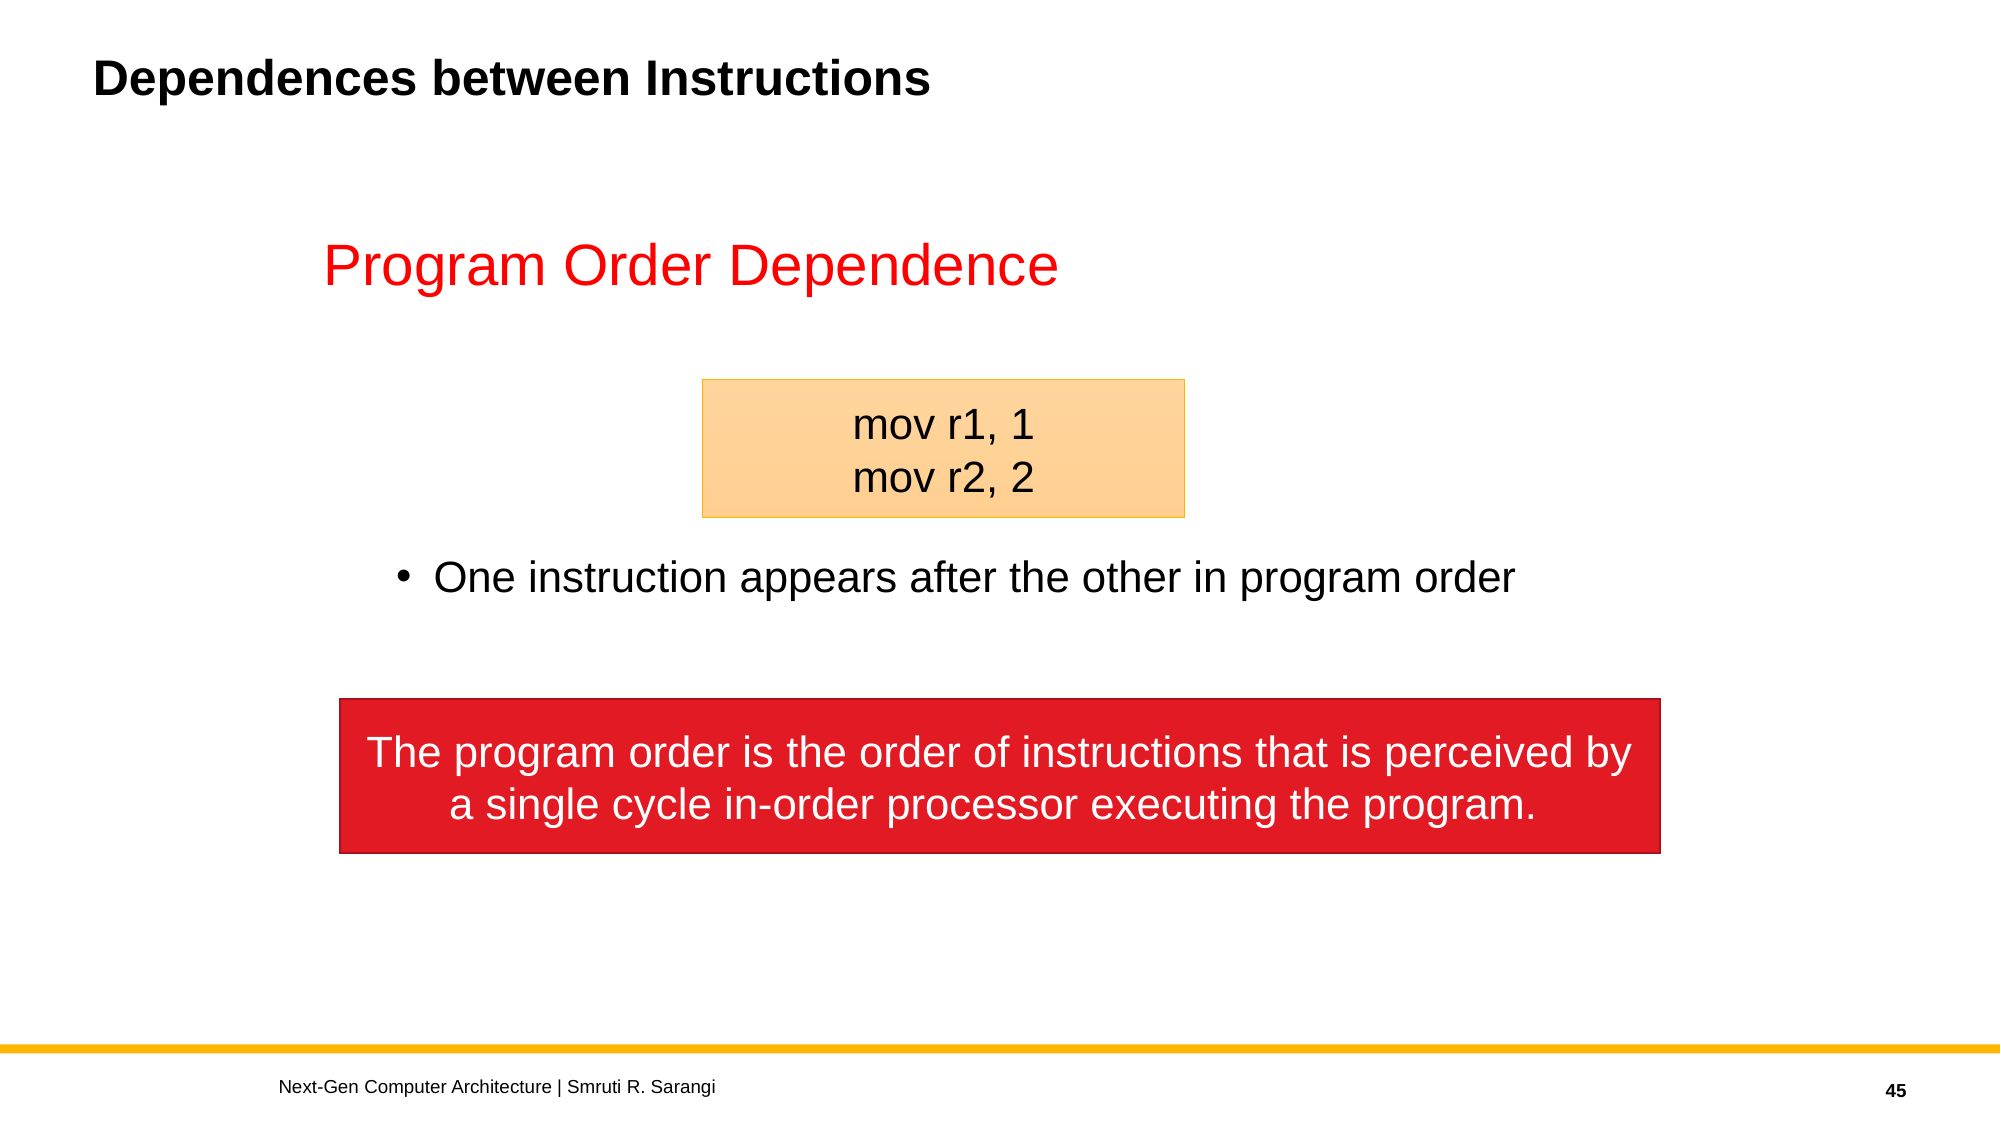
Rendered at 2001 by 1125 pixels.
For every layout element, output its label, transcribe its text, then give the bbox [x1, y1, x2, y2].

text_box mov r1, 1 mov r2, 2 [702, 379, 1185, 518]
text_box One instruction appears after the other in program order [384, 549, 1679, 629]
list Program Order Dependence [308, 219, 1603, 299]
text_box The program order is the order of instructions that is perceived by a single cycle in-order processor executing the program. [339, 698, 1661, 854]
title Dependences between Instructions [78, 45, 1578, 180]
slide_number 45 [1711, 1071, 1922, 1109]
footer Next-Gen Computer Architecture | Smruti R. Sarangi [263, 1067, 1464, 1105]
